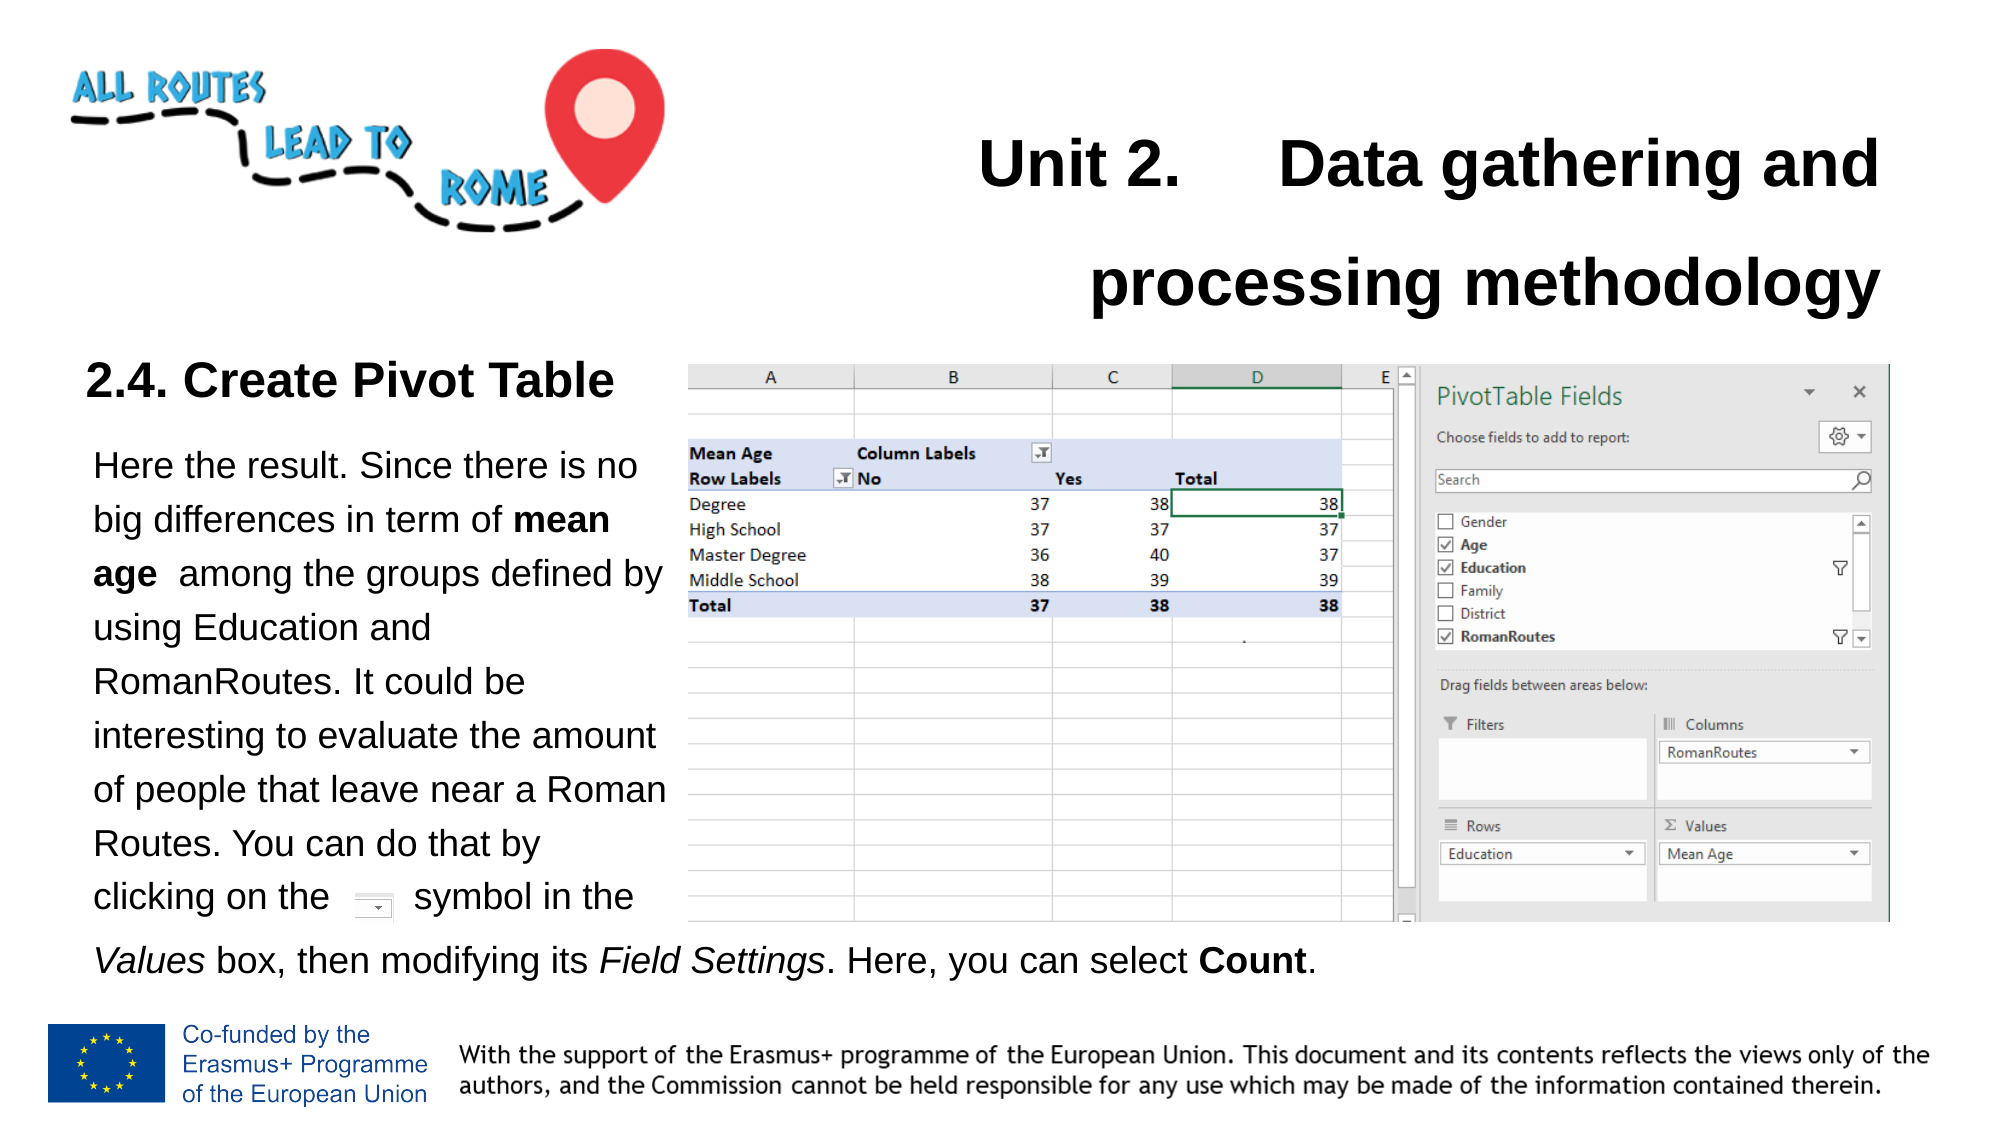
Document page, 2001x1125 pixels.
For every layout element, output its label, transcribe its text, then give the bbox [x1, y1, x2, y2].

picture [47, 1023, 427, 1107]
text_box Unit 2. Data gathering and processing methodology [688, 71, 1890, 314]
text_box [687, 364, 1890, 922]
picture [443, 1031, 1953, 1116]
picture [47, 40, 689, 242]
text_box Values box, then modifying its Field Settings. Here, you can select Count. [78, 928, 1903, 989]
text_box 2.4. Create Pivot Table [78, 339, 793, 416]
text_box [355, 893, 394, 924]
text_box Here the result. Since there is no big differences in term of mean age among the groups defined by using Education and RomanRoutes. It could be interesting to evaluate the amount of people that leave near a Roman Routes. You can do that by clicking on the symbol in the [78, 416, 685, 927]
